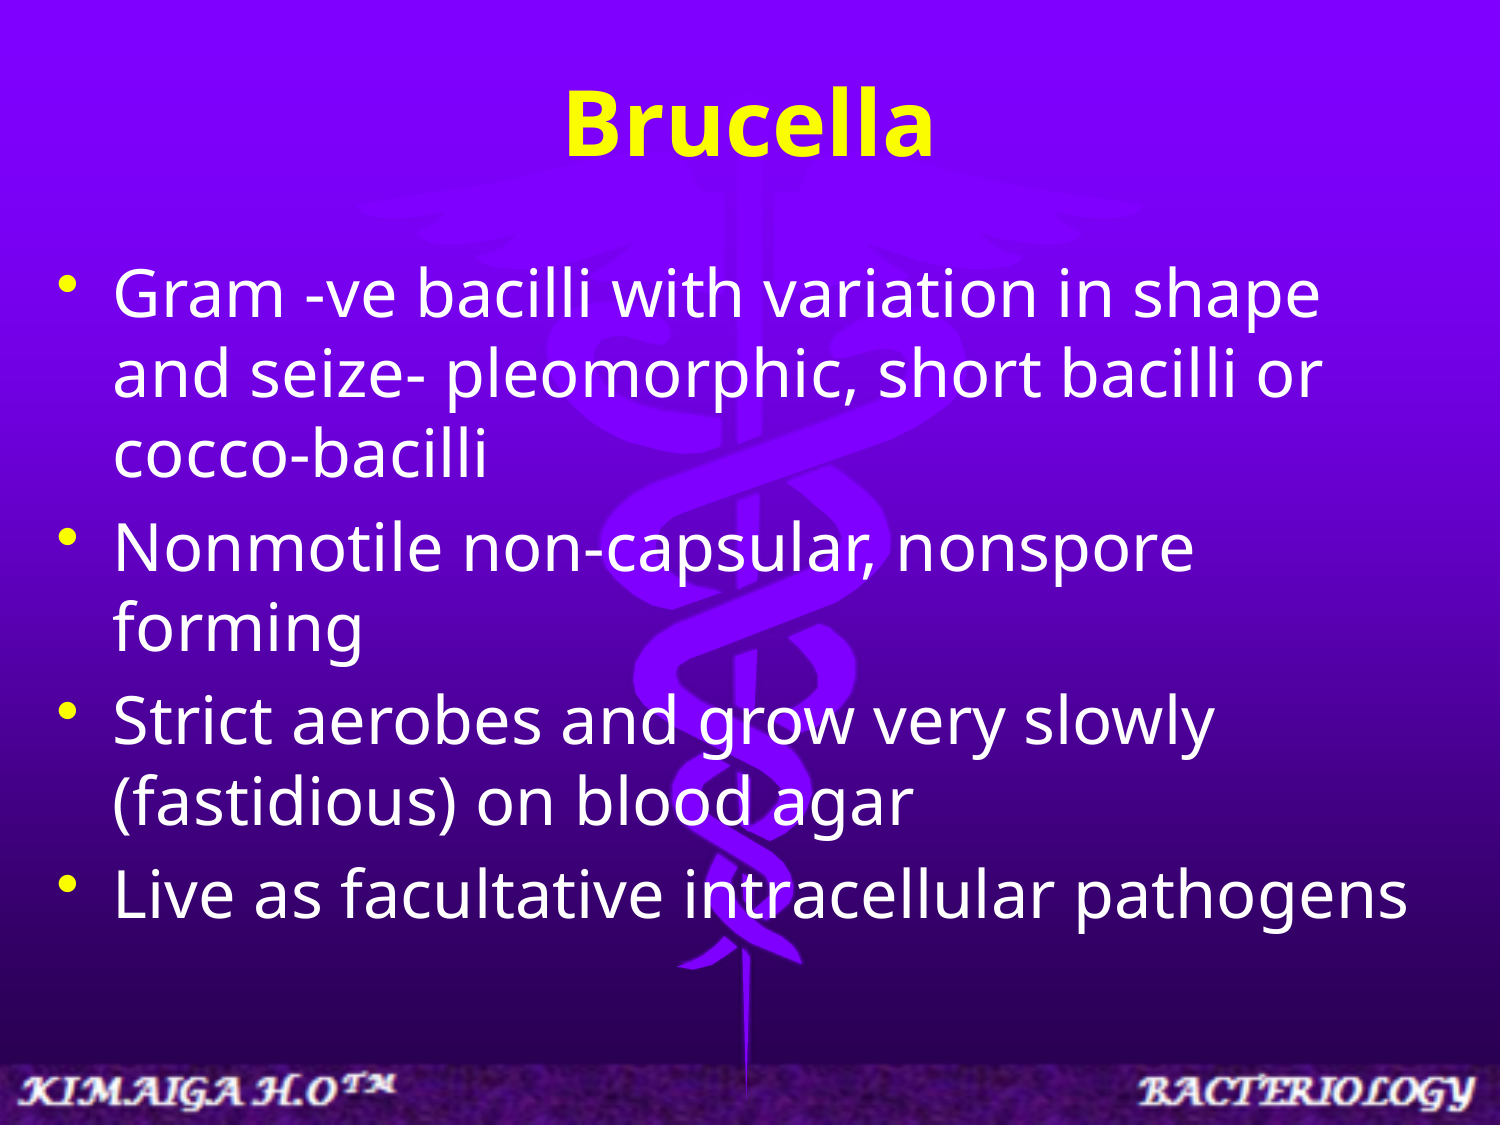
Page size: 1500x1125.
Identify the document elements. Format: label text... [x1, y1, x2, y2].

list Gram -ve bacilli with variation in shape and seize- pleomorphic, short bacilli or cocco-bacilli Nonmotile non-capsular, nonspore forming Strict aerobes and grow very slowly (fastidious) on blood agar Live as facultative intracellular pathogens [41, 243, 1459, 1094]
title Brucella [29, 30, 1471, 209]
picture [0, 0, 1500, 1125]
